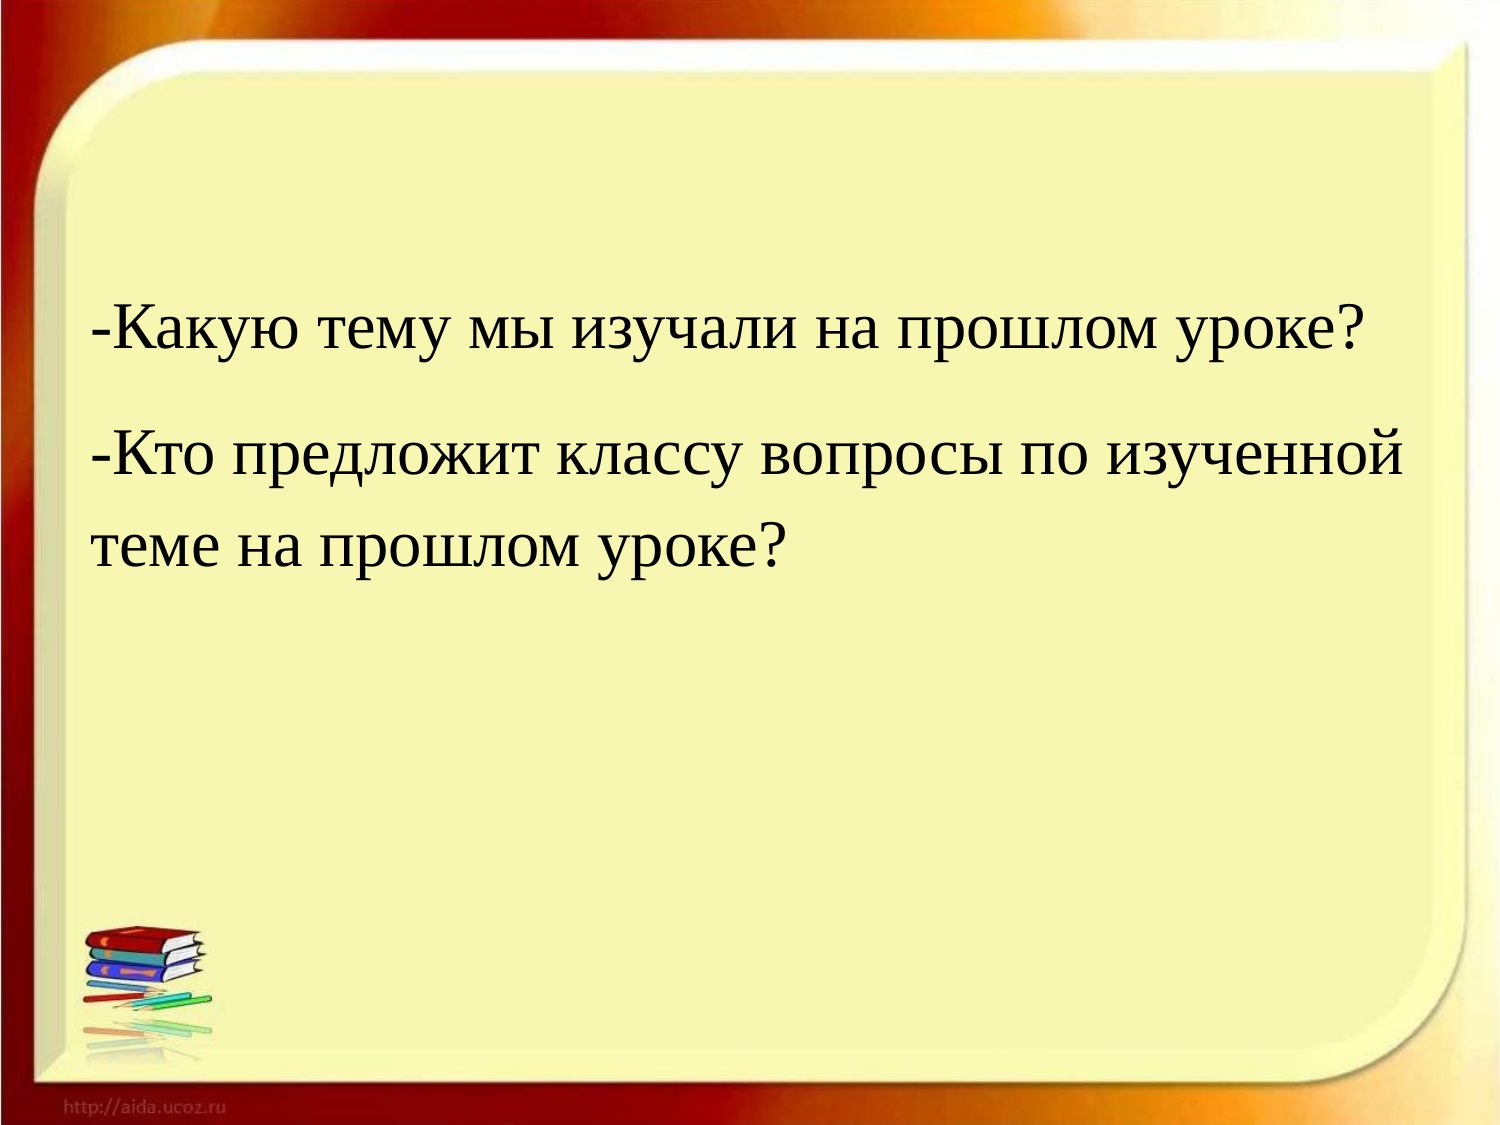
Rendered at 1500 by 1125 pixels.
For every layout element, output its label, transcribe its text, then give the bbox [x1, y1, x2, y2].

list -Какую тему мы изучали на прошлом уроке? -Кто предложит классу вопросы по изученной теме на прошлом уроке? [75, 262, 1425, 1005]
picture [0, 0, 1500, 1125]
